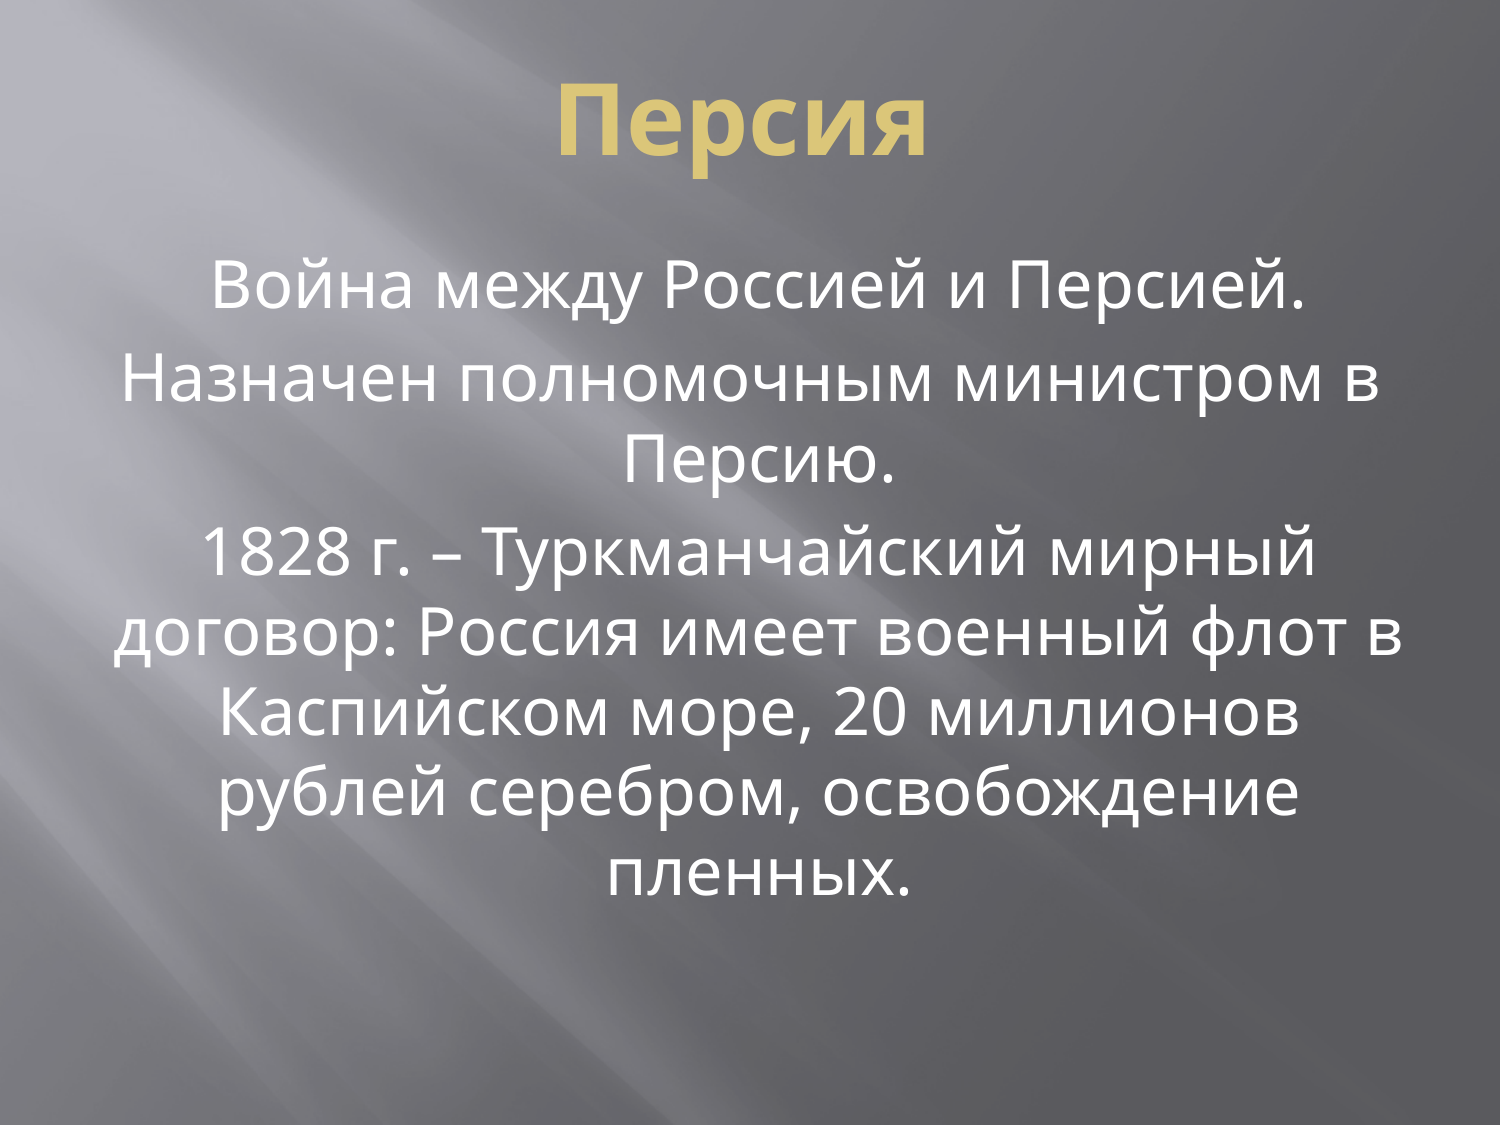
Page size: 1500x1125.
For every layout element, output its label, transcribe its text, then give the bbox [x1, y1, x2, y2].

title Персия [58, 46, 1425, 176]
list Война между Россией и Персией. Назначен полномочным министром в Персию. 1828 г. – Туркманчайский мирный договор: Россия имеет военный флот в Каспийском море, 20 миллионов рублей серебром, освобождение пленных. [82, 234, 1425, 1008]
